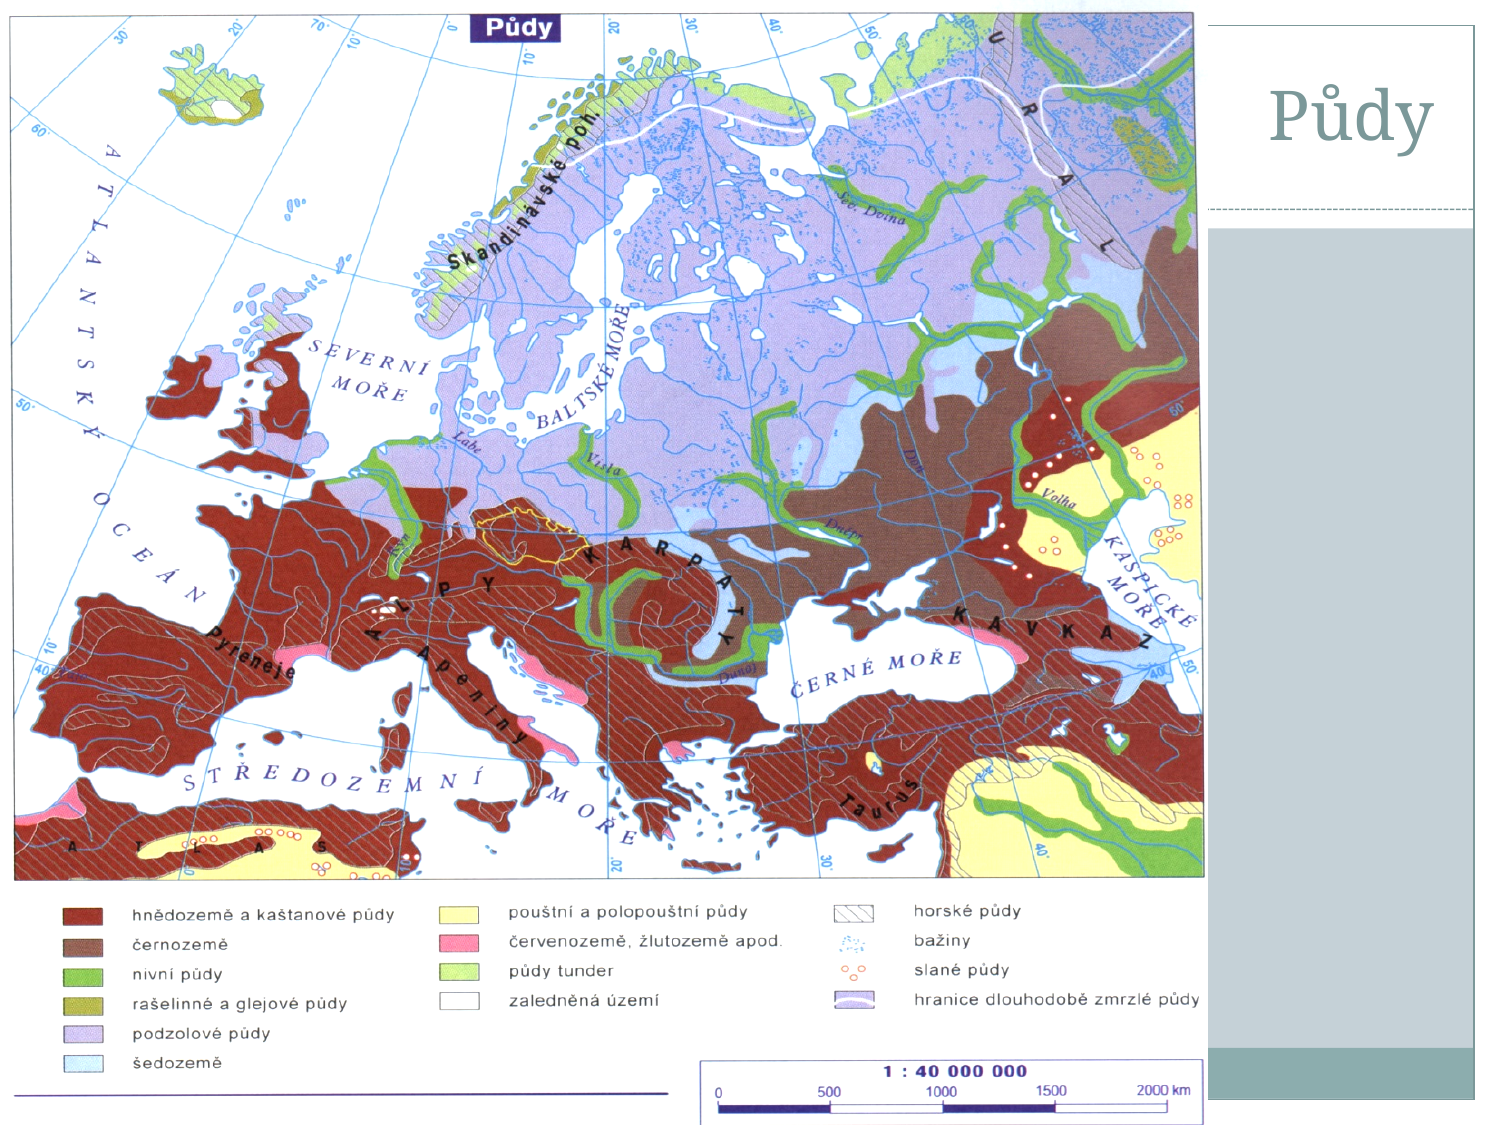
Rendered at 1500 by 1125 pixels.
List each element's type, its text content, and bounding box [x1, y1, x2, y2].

title Půdy [1214, 37, 1450, 162]
picture [0, 0, 1208, 1125]
